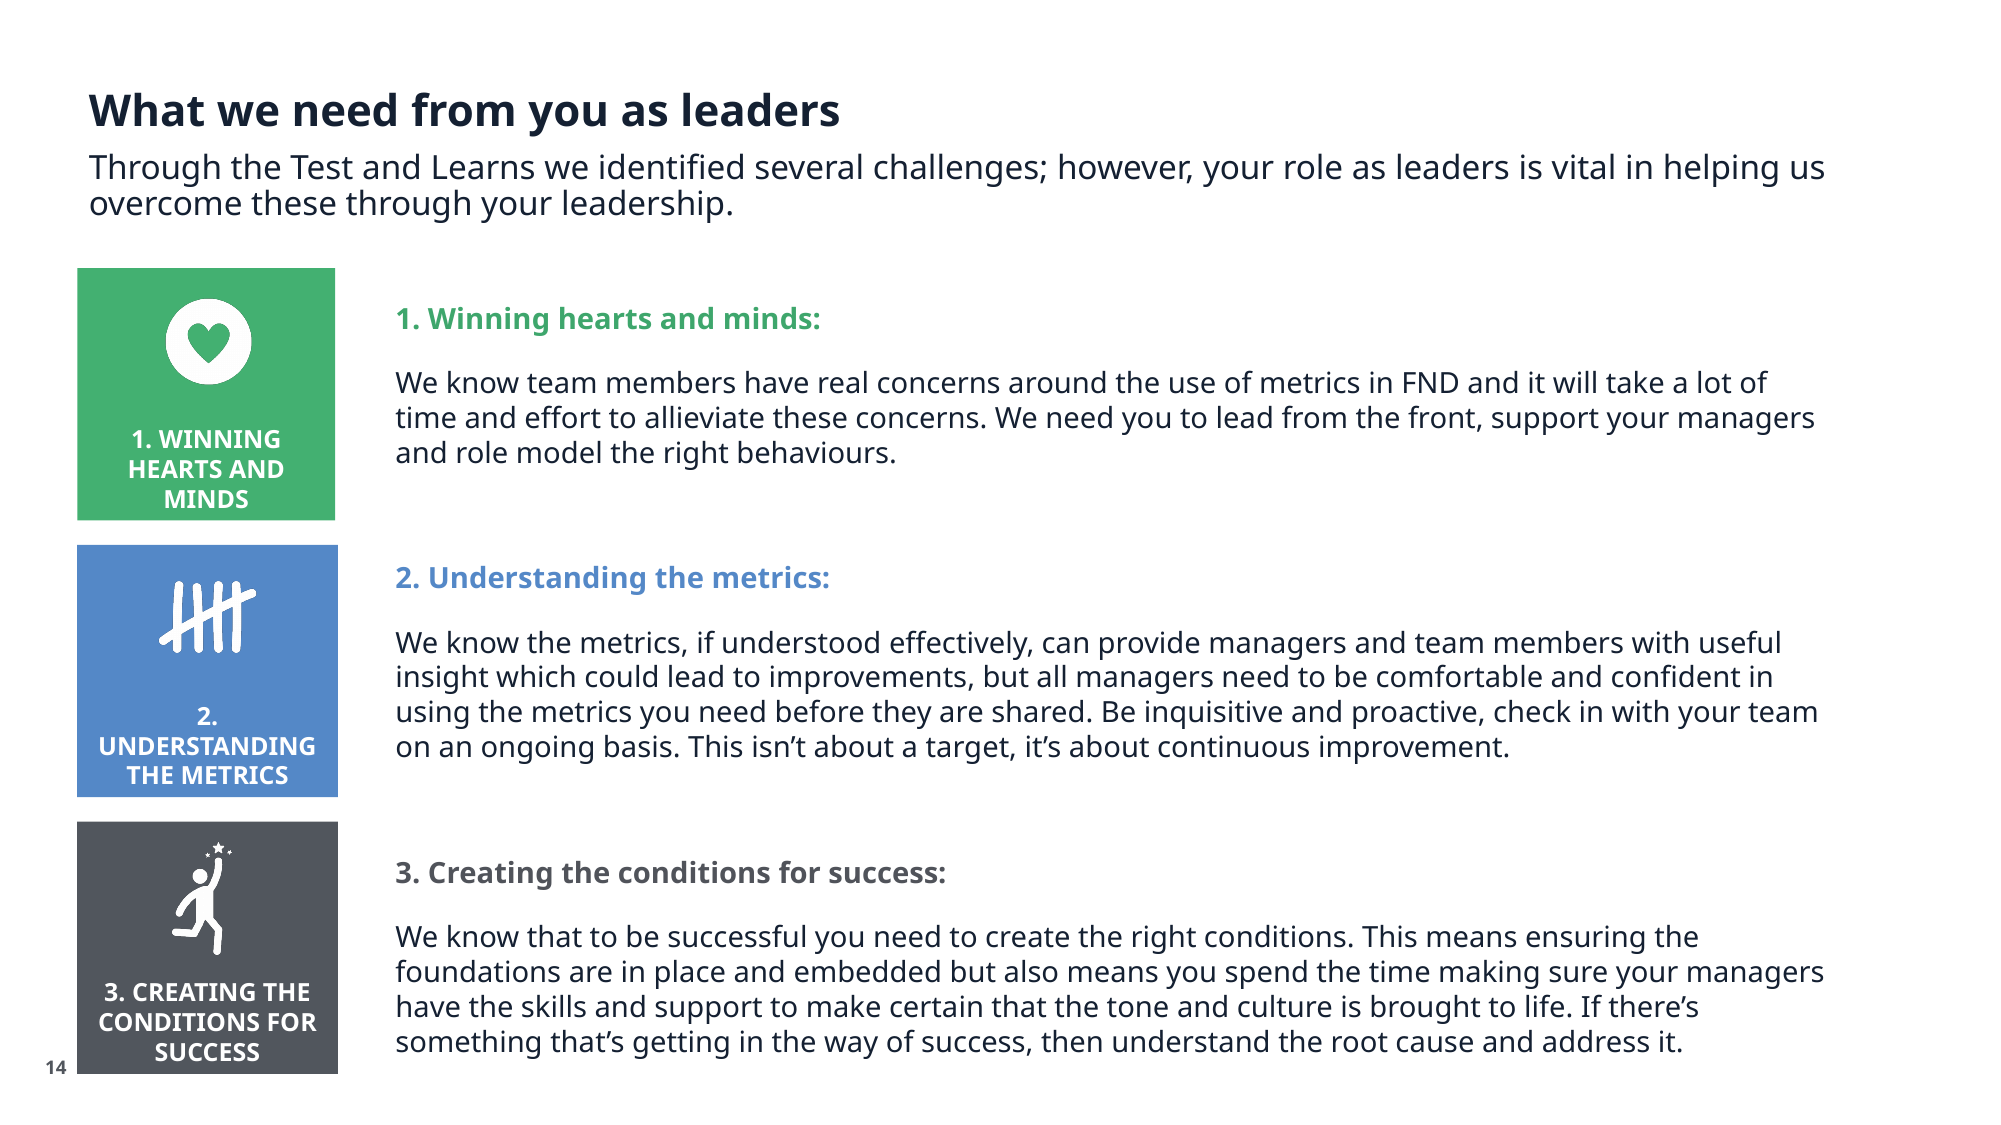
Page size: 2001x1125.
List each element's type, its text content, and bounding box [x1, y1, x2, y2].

title What we need from you as leaders [88, 88, 1563, 151]
text_box 2. Understanding the metrics: We know the metrics, if understood effectively, can provide managers and team members with useful insight which could lead to improvements, but all managers need to be comfortable and confident in using the metrics you need before they are shared. Be inquisitive and proactive, check in with your team on an ongoing basis. This isn’t about a target, it’s about continuous improvement. [395, 559, 1830, 748]
text_box 3. Creating the conditions for success: We know that to be successful you need to create the right conditions. This means ensuring the foundations are in place and embedded but also means you spend the time making sure your managers have the skills and support to make certain that the tone and culture is brought to life. If there’s something that’s getting in the way of success, then understand the root cause and address it. [395, 854, 1830, 1043]
list Through the Test and Learns we identified several challenges; however, your role as leaders is vital in helping us overcome these through your leadership. [88, 151, 1840, 222]
text_box 1. WINNING HEARTS AND MINDS [76, 267, 336, 521]
text_box 3. CREATING THE CONDITIONS FOR SUCCESS [76, 820, 339, 1075]
picture [143, 838, 265, 960]
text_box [77, 544, 338, 798]
picture [153, 287, 263, 396]
list 1. Winning hearts and minds: We know team members have real concerns around the use of metrics in FND and it will take a lot of time and effort to allieviate these concerns. We need you to lead from the front, support your managers and role model the right behaviours. [395, 275, 1830, 495]
